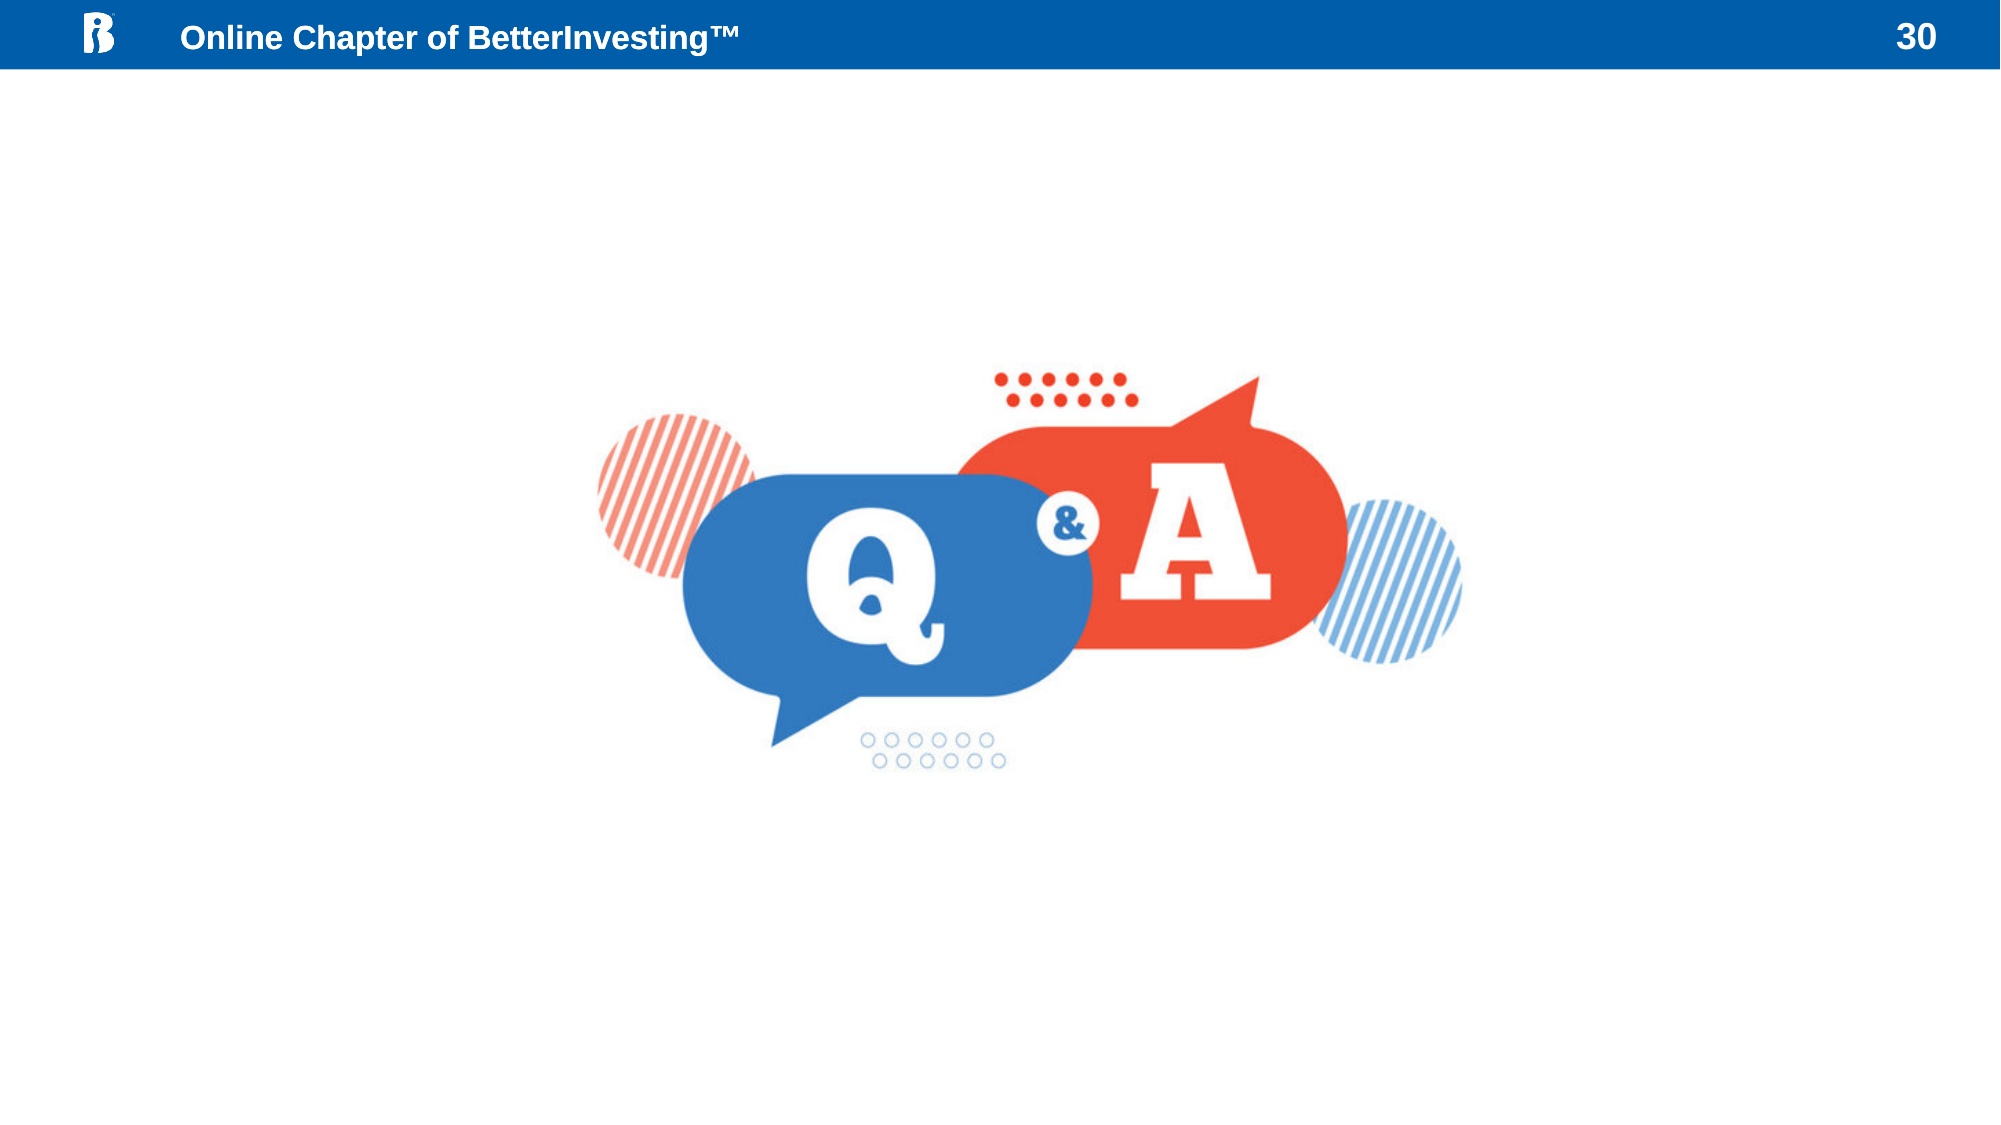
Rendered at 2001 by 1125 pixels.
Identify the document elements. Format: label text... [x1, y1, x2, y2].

picture [518, 306, 1512, 819]
picture [84, 12, 115, 53]
slide_number ‹#› [1847, 0, 1953, 70]
